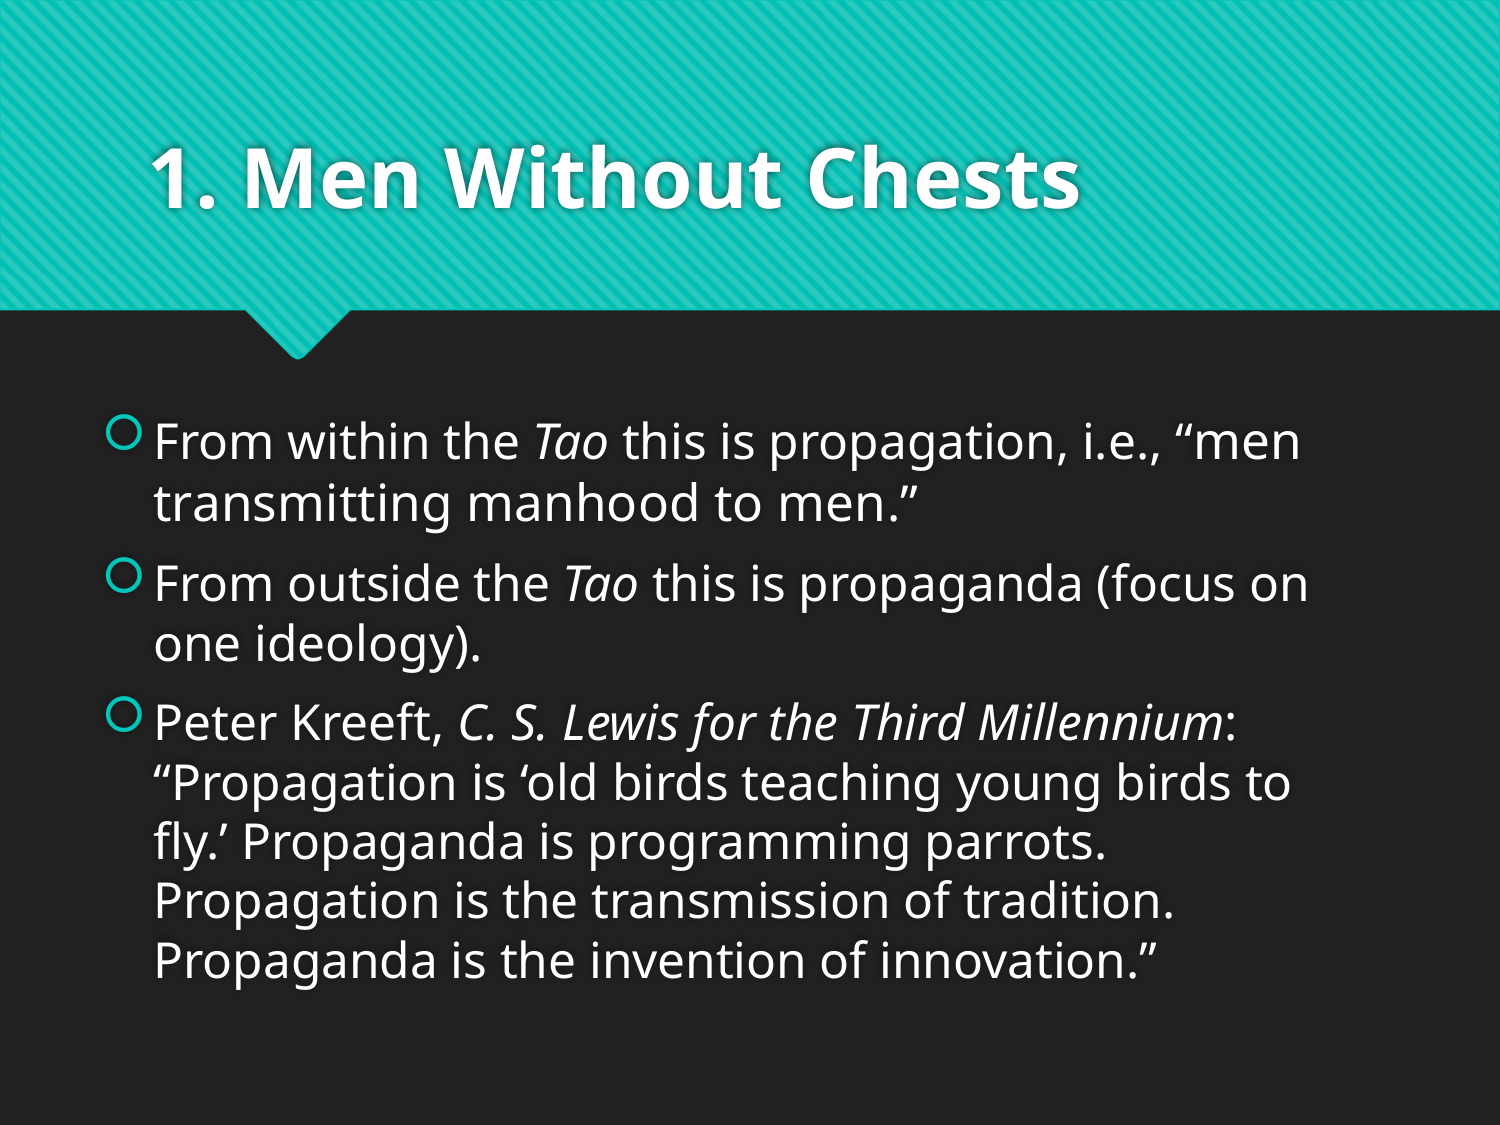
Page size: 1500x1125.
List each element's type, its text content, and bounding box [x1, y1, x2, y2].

title 1. Men Without Chests [132, 73, 1368, 233]
list From within the Tao this is propagation, i.e., “men transmitting manhood to men.” From outside the Tao this is propaganda (focus on one ideology). Peter Kreeft, C. S. Lewis for the Third Millennium: “Propagation is ‘old birds teaching young birds to fly.’ Propaganda is programming parrots. Propagation is the transmission of tradition. Propaganda is the invention of innovation.” [86, 399, 1367, 997]
